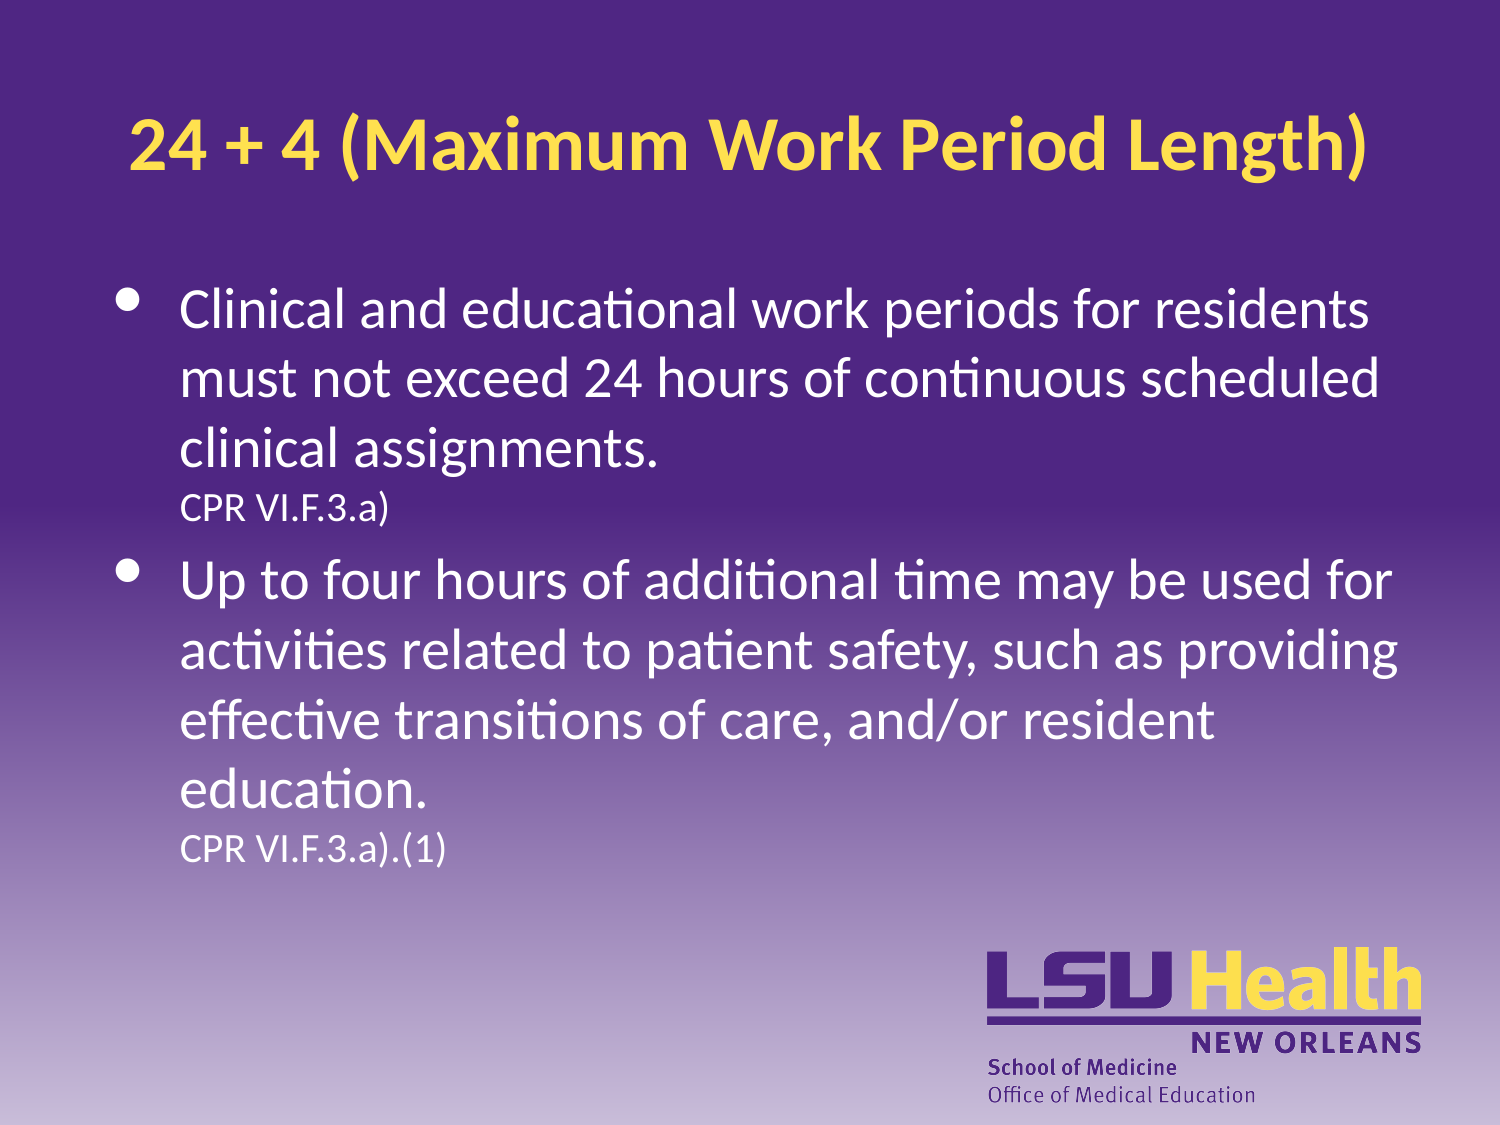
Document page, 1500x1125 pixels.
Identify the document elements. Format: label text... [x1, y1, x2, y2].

picture [987, 1035, 1421, 1103]
title 24 + 4 (Maximum Work Period Length) [75, 45, 1425, 233]
list Clinical and educational work periods for residents must not exceed 24 hours of continuous scheduled clinical assignments. CPR VI.F.3.a) Up to four hours of additional time may be used for activities related to patient safety, such as providing effective transitions of care, and/or resident education. CPR VI.F.3.a).(1) [75, 262, 1425, 1035]
